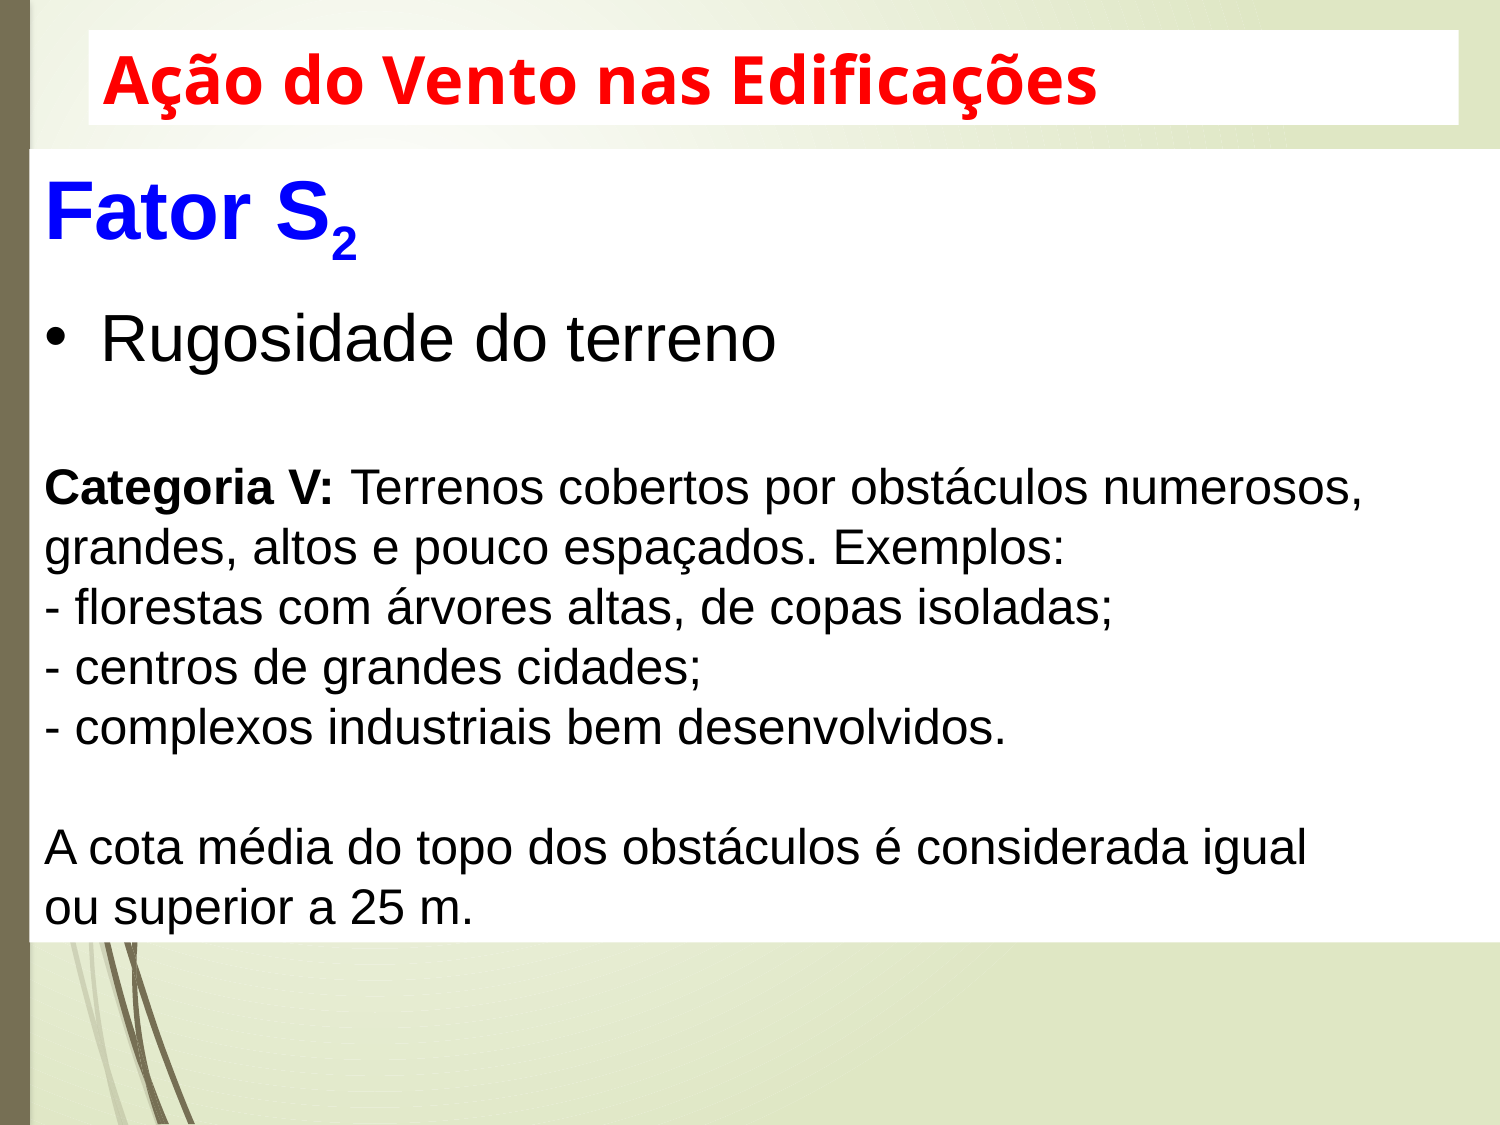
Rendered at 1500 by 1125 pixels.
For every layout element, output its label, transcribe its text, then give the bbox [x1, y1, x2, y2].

text_box Ação do Vento nas Edificações [88, 30, 1459, 125]
text_box Fator S2 Rugosidade do terreno Categoria V: Terrenos cobertos por obstáculos numerosos, grandes, altos e pouco espaçados. Exemplos: - florestas com árvores altas, de copas isoladas; - centros de grandes cidades; - complexos industriais bem desenvolvidos. A cota média do topo dos obstáculos é considerada igual ou superior a 25 m. [29, 149, 1500, 943]
